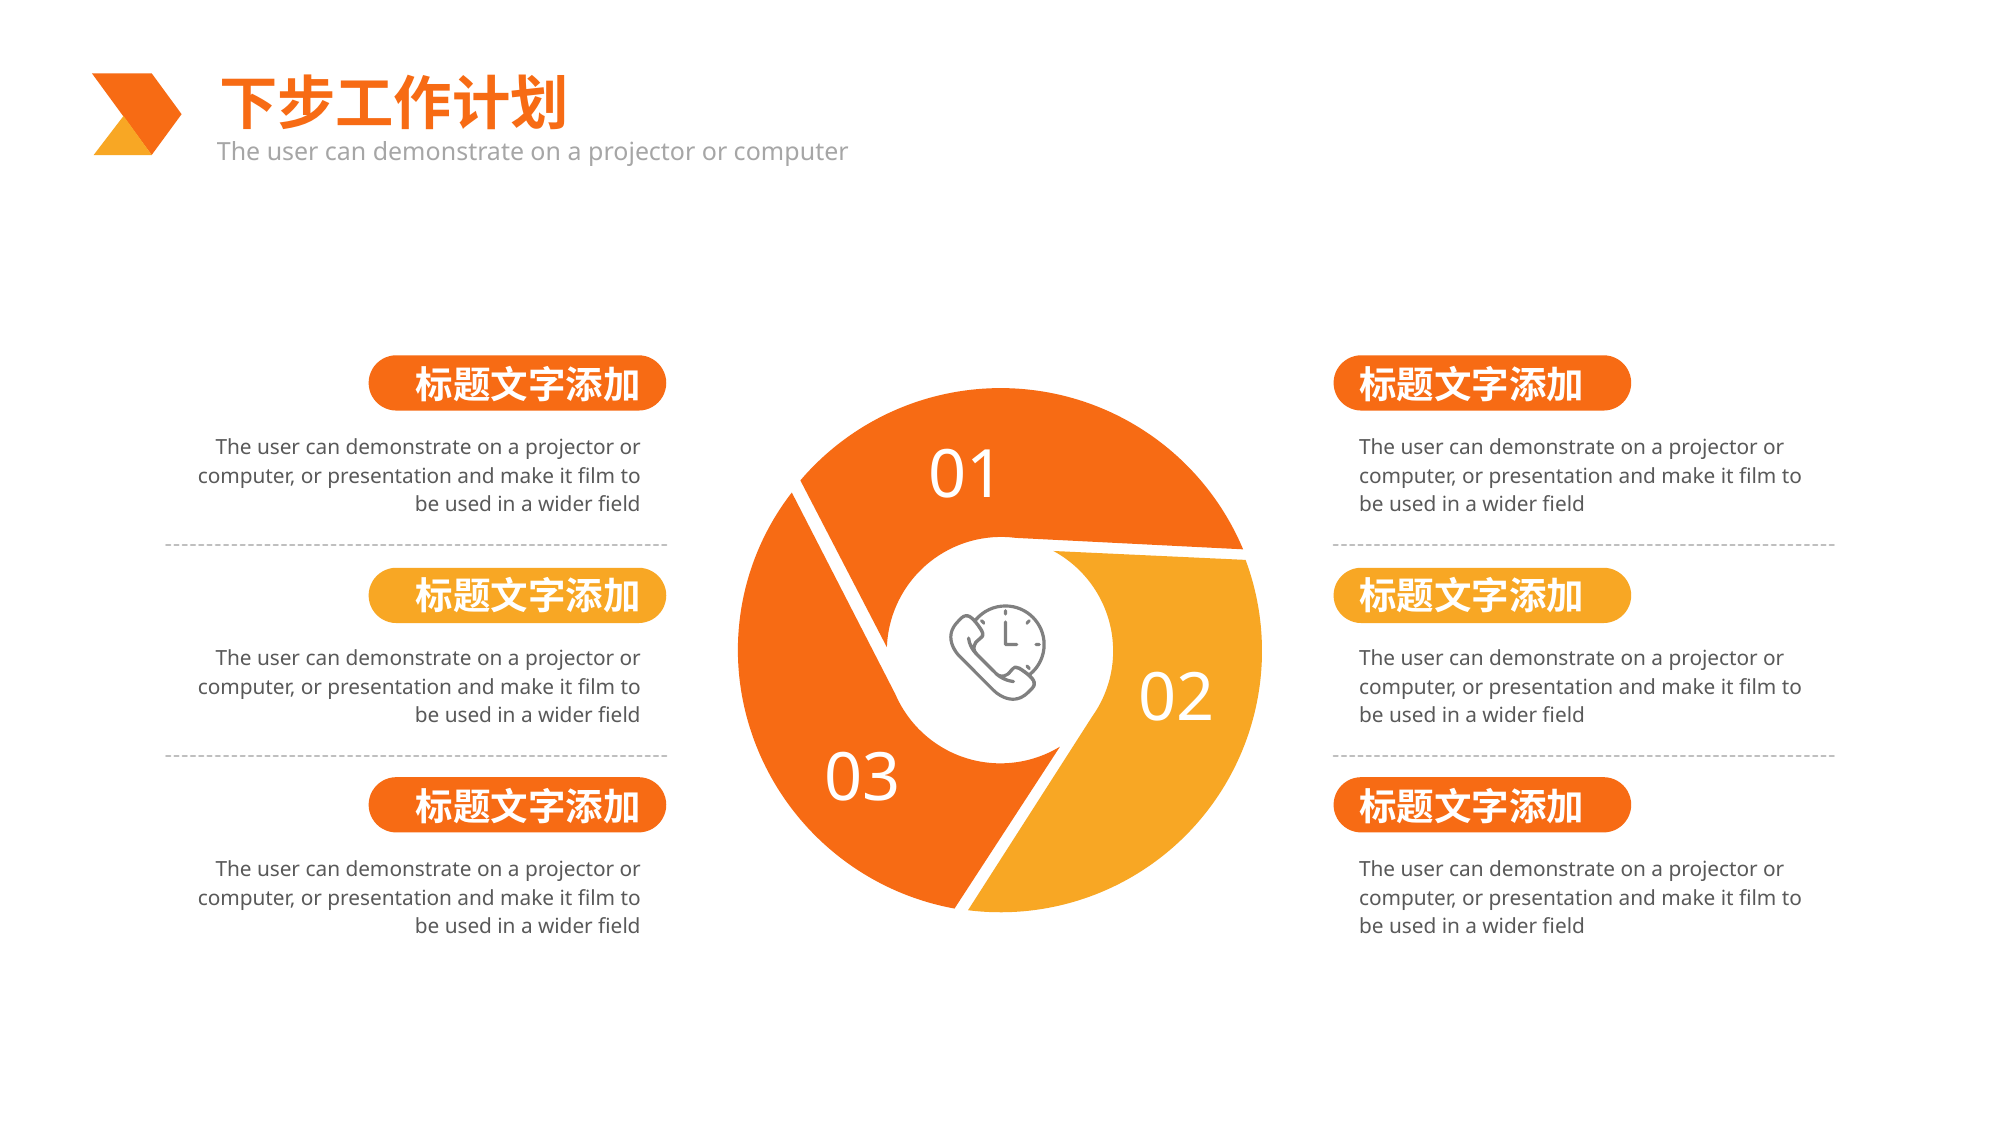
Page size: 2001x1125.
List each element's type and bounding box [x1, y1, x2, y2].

text_box [737, 388, 1263, 913]
text_box [1333, 354, 1835, 947]
text_box [165, 354, 667, 947]
text_box [202, 58, 1033, 174]
text_box [91, 73, 182, 155]
